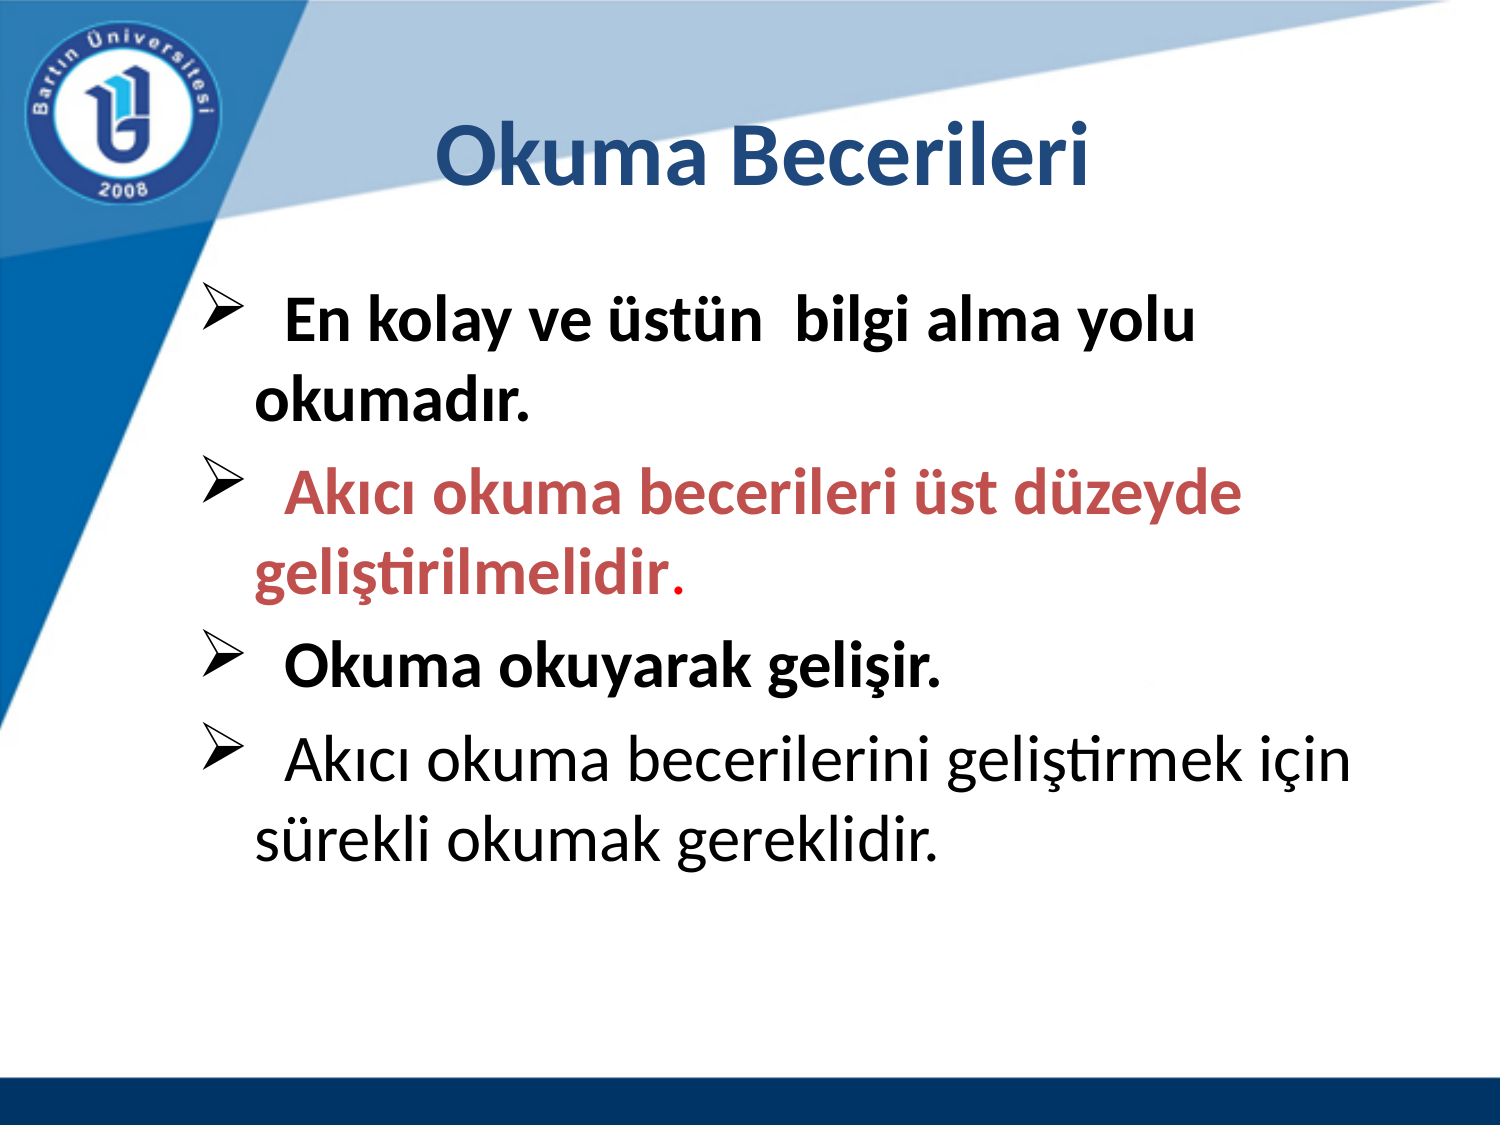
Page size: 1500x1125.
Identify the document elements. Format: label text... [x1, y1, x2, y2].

title Okuma Becerileri [88, 54, 1439, 243]
list En kolay ve üstün bilgi alma yolu okumadır. Akıcı okuma becerileri üst düzeyde geliştirilmelidir. Okuma okuyarak gelişir. Akıcı okuma becerilerini geliştirmek için sürekli okumak gereklidir. [183, 267, 1500, 1010]
picture [0, 0, 1500, 1125]
